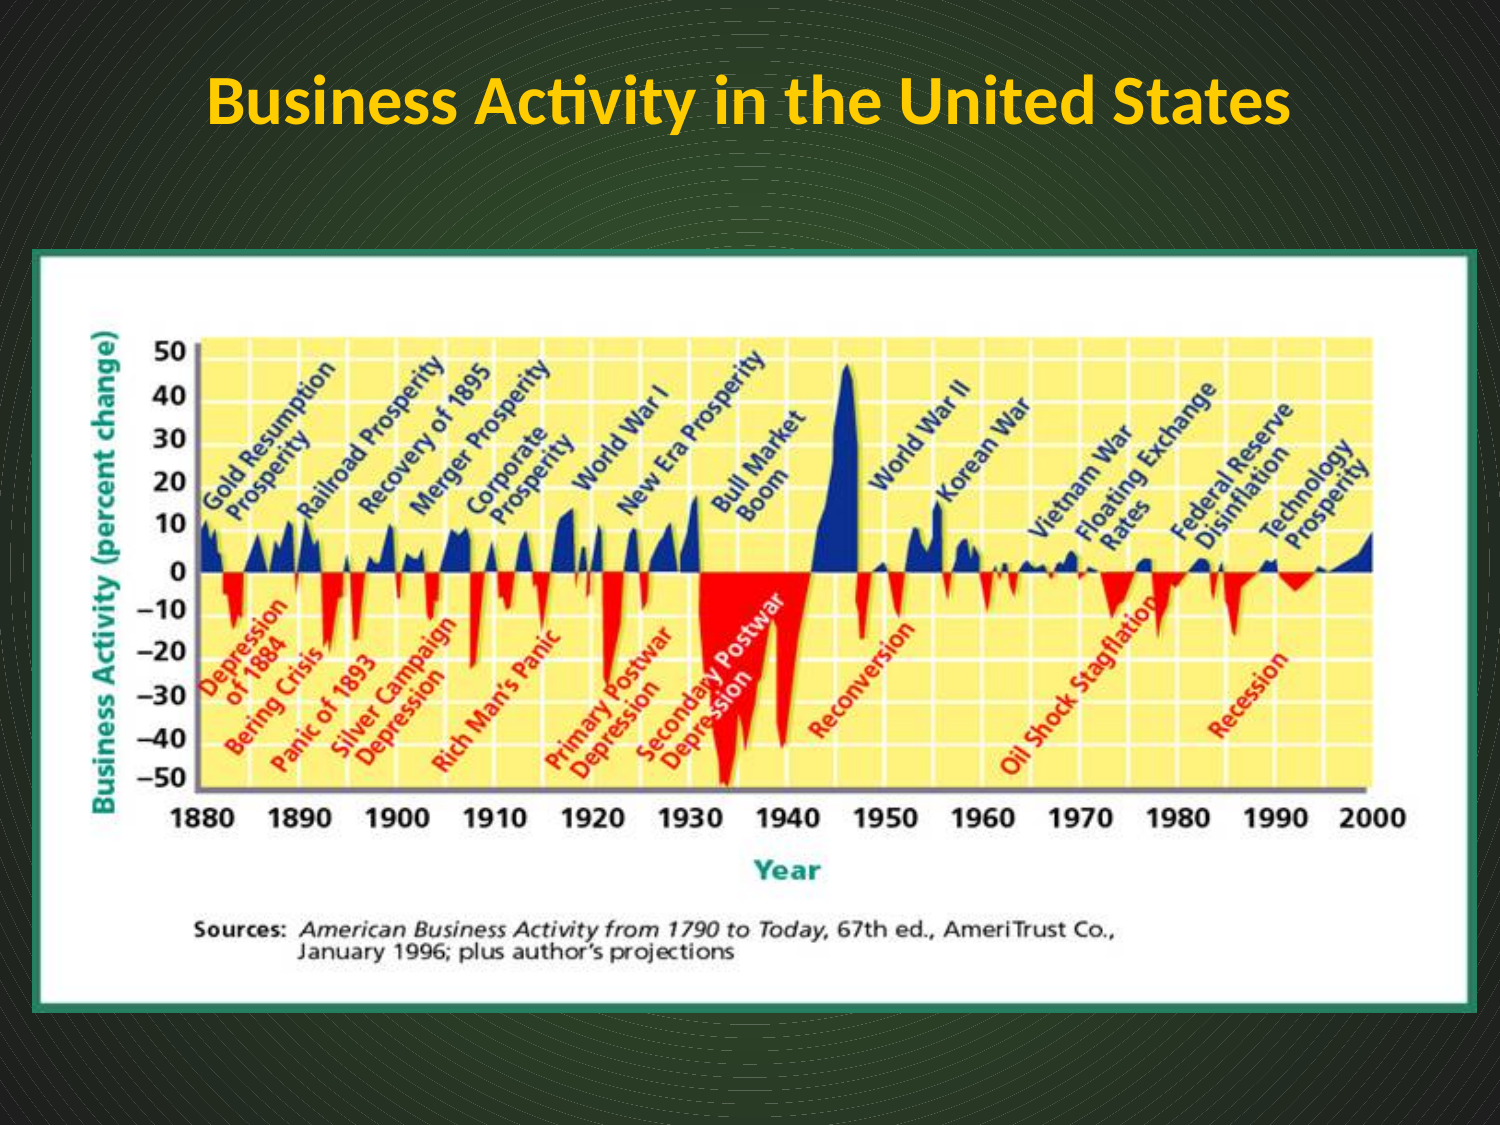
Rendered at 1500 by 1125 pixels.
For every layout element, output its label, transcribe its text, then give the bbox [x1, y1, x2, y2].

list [32, 249, 1477, 1013]
title Business Activity in the United States [75, 45, 1425, 233]
